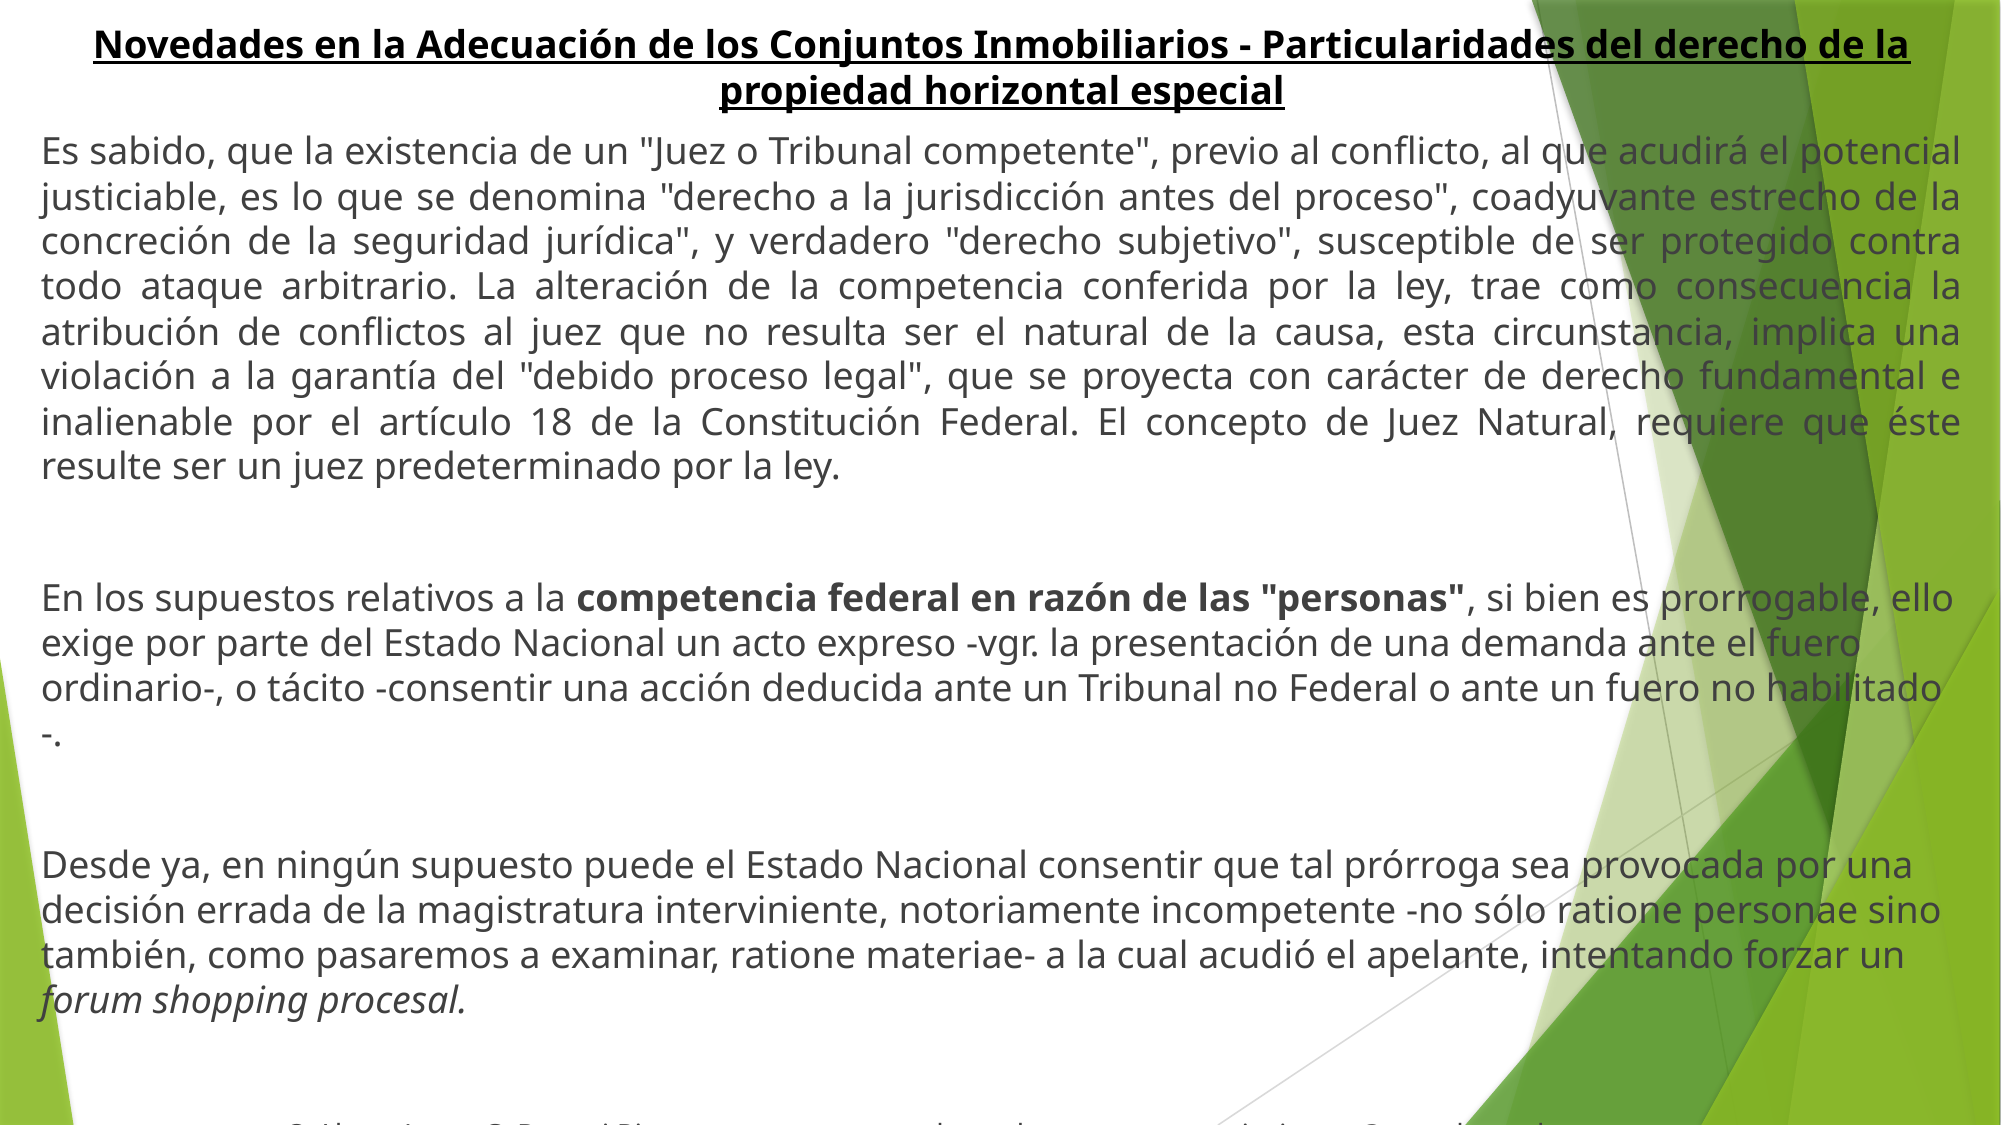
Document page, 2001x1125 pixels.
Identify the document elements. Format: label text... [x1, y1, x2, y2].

title Novedades en la Adecuación de los Conjuntos Inmobiliarios - Particularidades del derecho de la propiedad horizontal especial [25, 12, 1979, 120]
list Es sabido, que la existencia de un "Juez o Tribunal competente", previo al conflicto, al que acudirá el potencial justiciable, es lo que se denomina "derecho a la jurisdicción antes del proceso", coadyuvante estrecho de la concreción de la seguridad jurídica", y verdadero "derecho subjetivo", susceptible de ser protegido contra todo ataque arbitrario. La alteración de la competencia conferida por la ley, trae como consecuencia la atribución de conflictos al juez que no resulta ser el natural de la causa, esta circunstancia, implica una violación a la garantía del "debido proceso legal", que se proyecta con carácter de derecho fundamental e inalienable por el artículo 18 de la Constitución Federal. El concepto de Juez Natural, requiere que éste resulte ser un juez predeterminado por la ley. En los supuestos relativos a la competencia federal en razón de las "personas", si bien es prorrogable, ello exige por parte del Estado Nacional un acto expreso -vgr. la presentación de una demanda ante el fuero ordinario-, o tácito -consentir una acción deducida ante un Tribunal no Federal o ante un fuero no habilitado -. Desde ya, en ningún supuesto puede el Estado Nacional consentir que tal prórroga sea provocada por una decisión errada de la magistratura interviniente, notoriamente incompetente -no sólo ratione personae sino también, como pasaremos a examinar, ratione materiae- a la cual acudió el apelante, intentando forzar un forum shopping procesal. © Abog. Jorge C. Resqui Pizarro www.rprsabogados.com.ar jrpizarro@rprsabogados.com.ar [25, 120, 1979, 1125]
